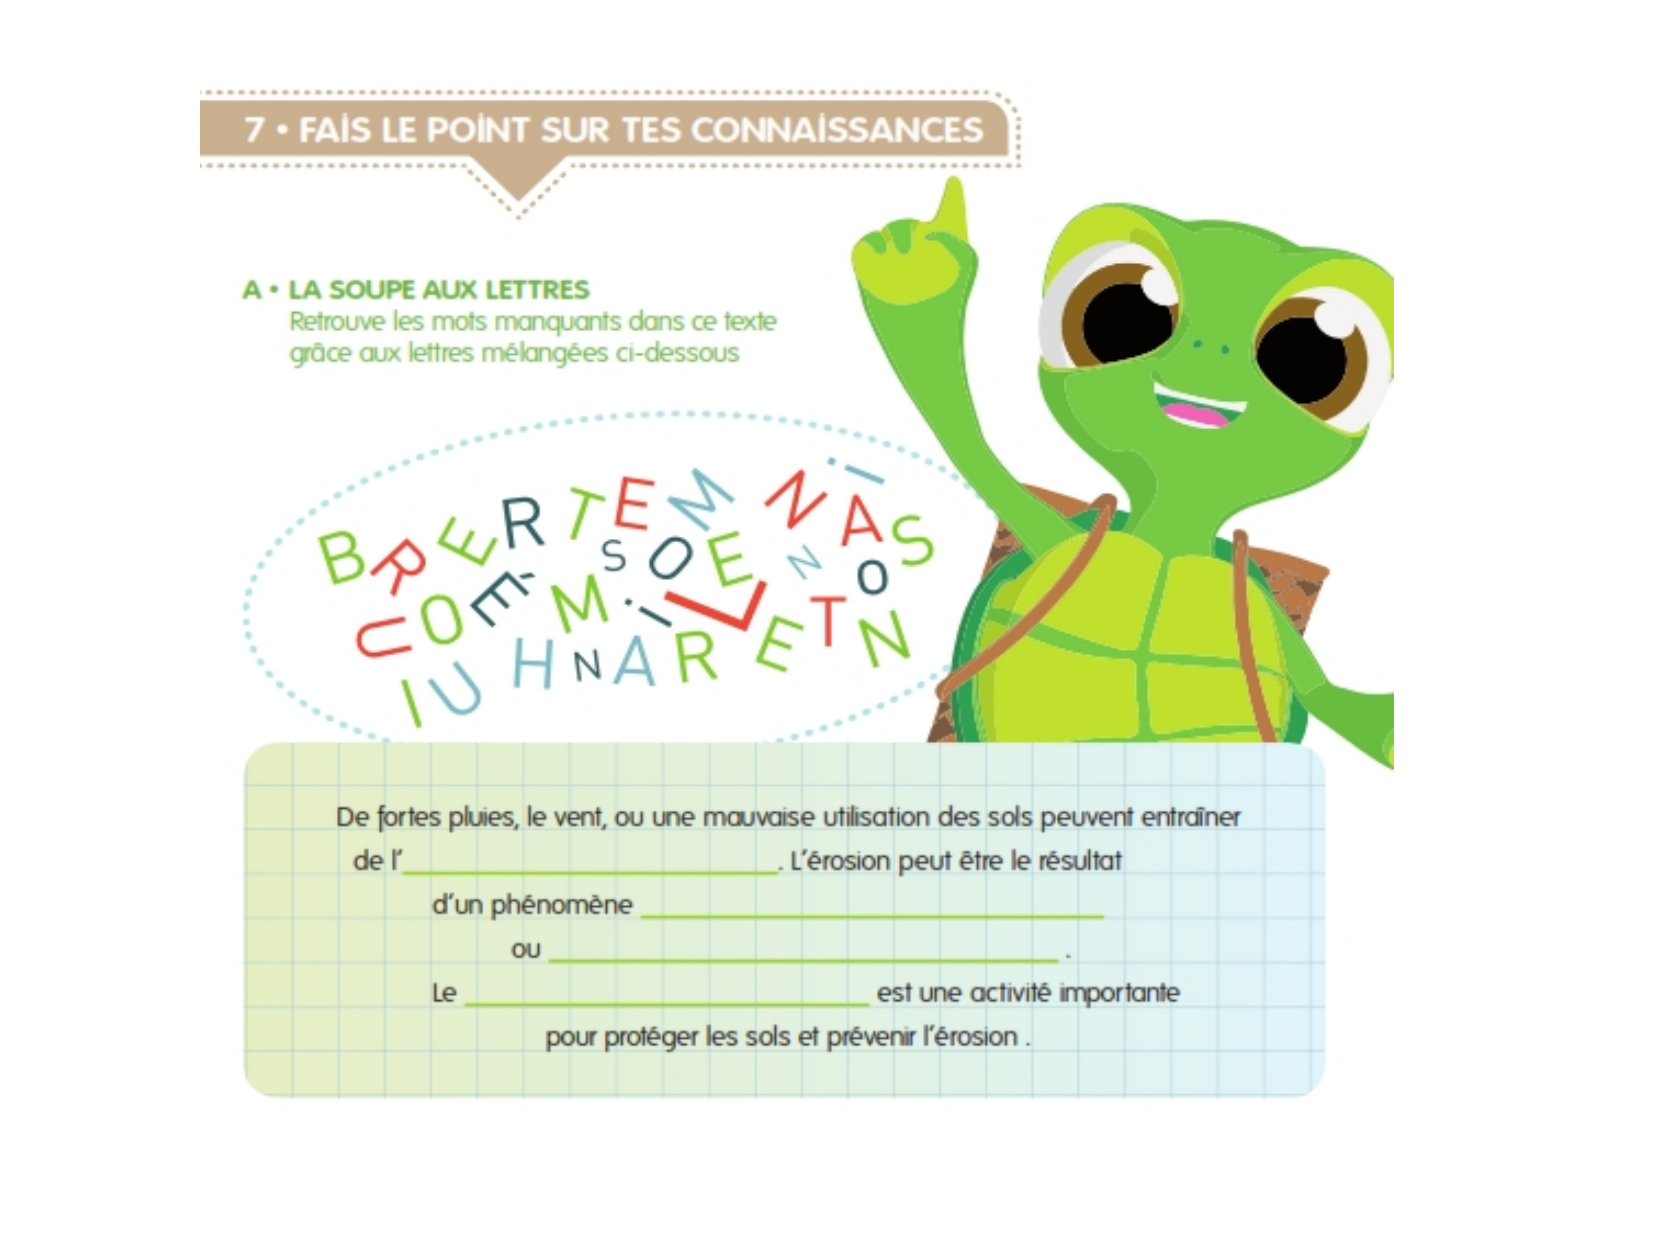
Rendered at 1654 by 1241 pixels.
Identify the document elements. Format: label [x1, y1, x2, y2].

picture [200, 80, 1394, 1111]
